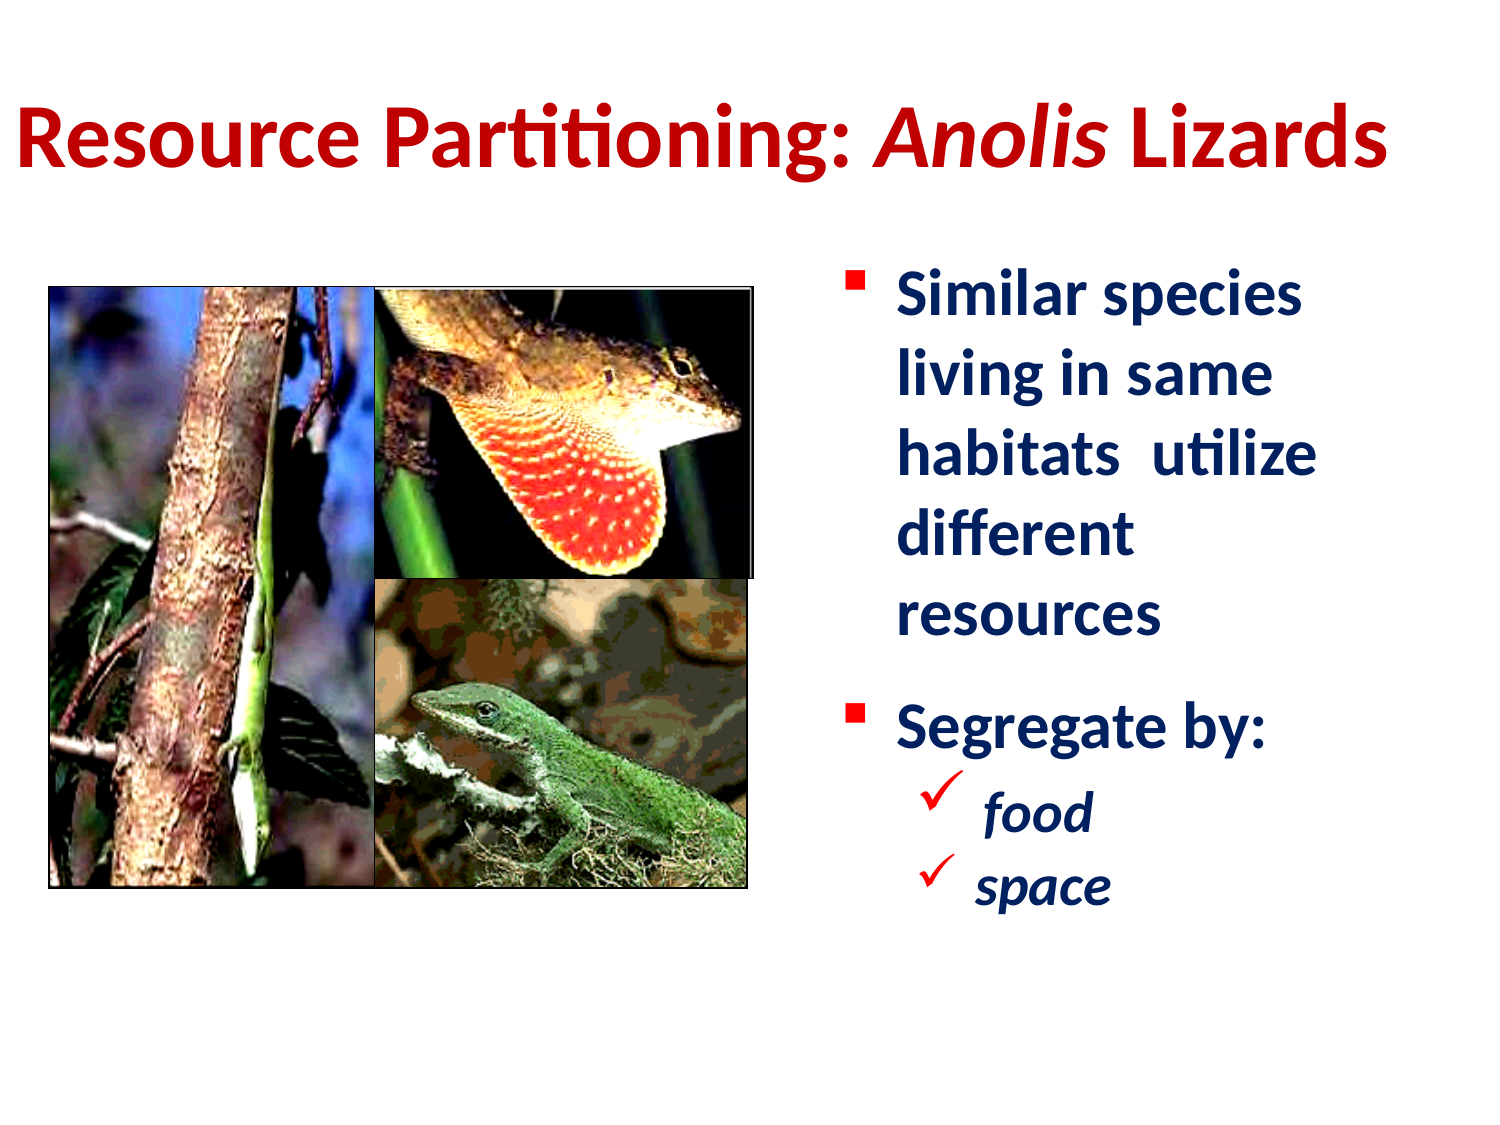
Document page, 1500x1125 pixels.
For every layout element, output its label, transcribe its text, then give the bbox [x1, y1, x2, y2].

list Similar species living in same habitats utilize different resources Segregate by: food space [824, 240, 1416, 1048]
title Resource Partitioning: Anolis Lizards [0, 37, 1426, 226]
picture [49, 287, 753, 888]
